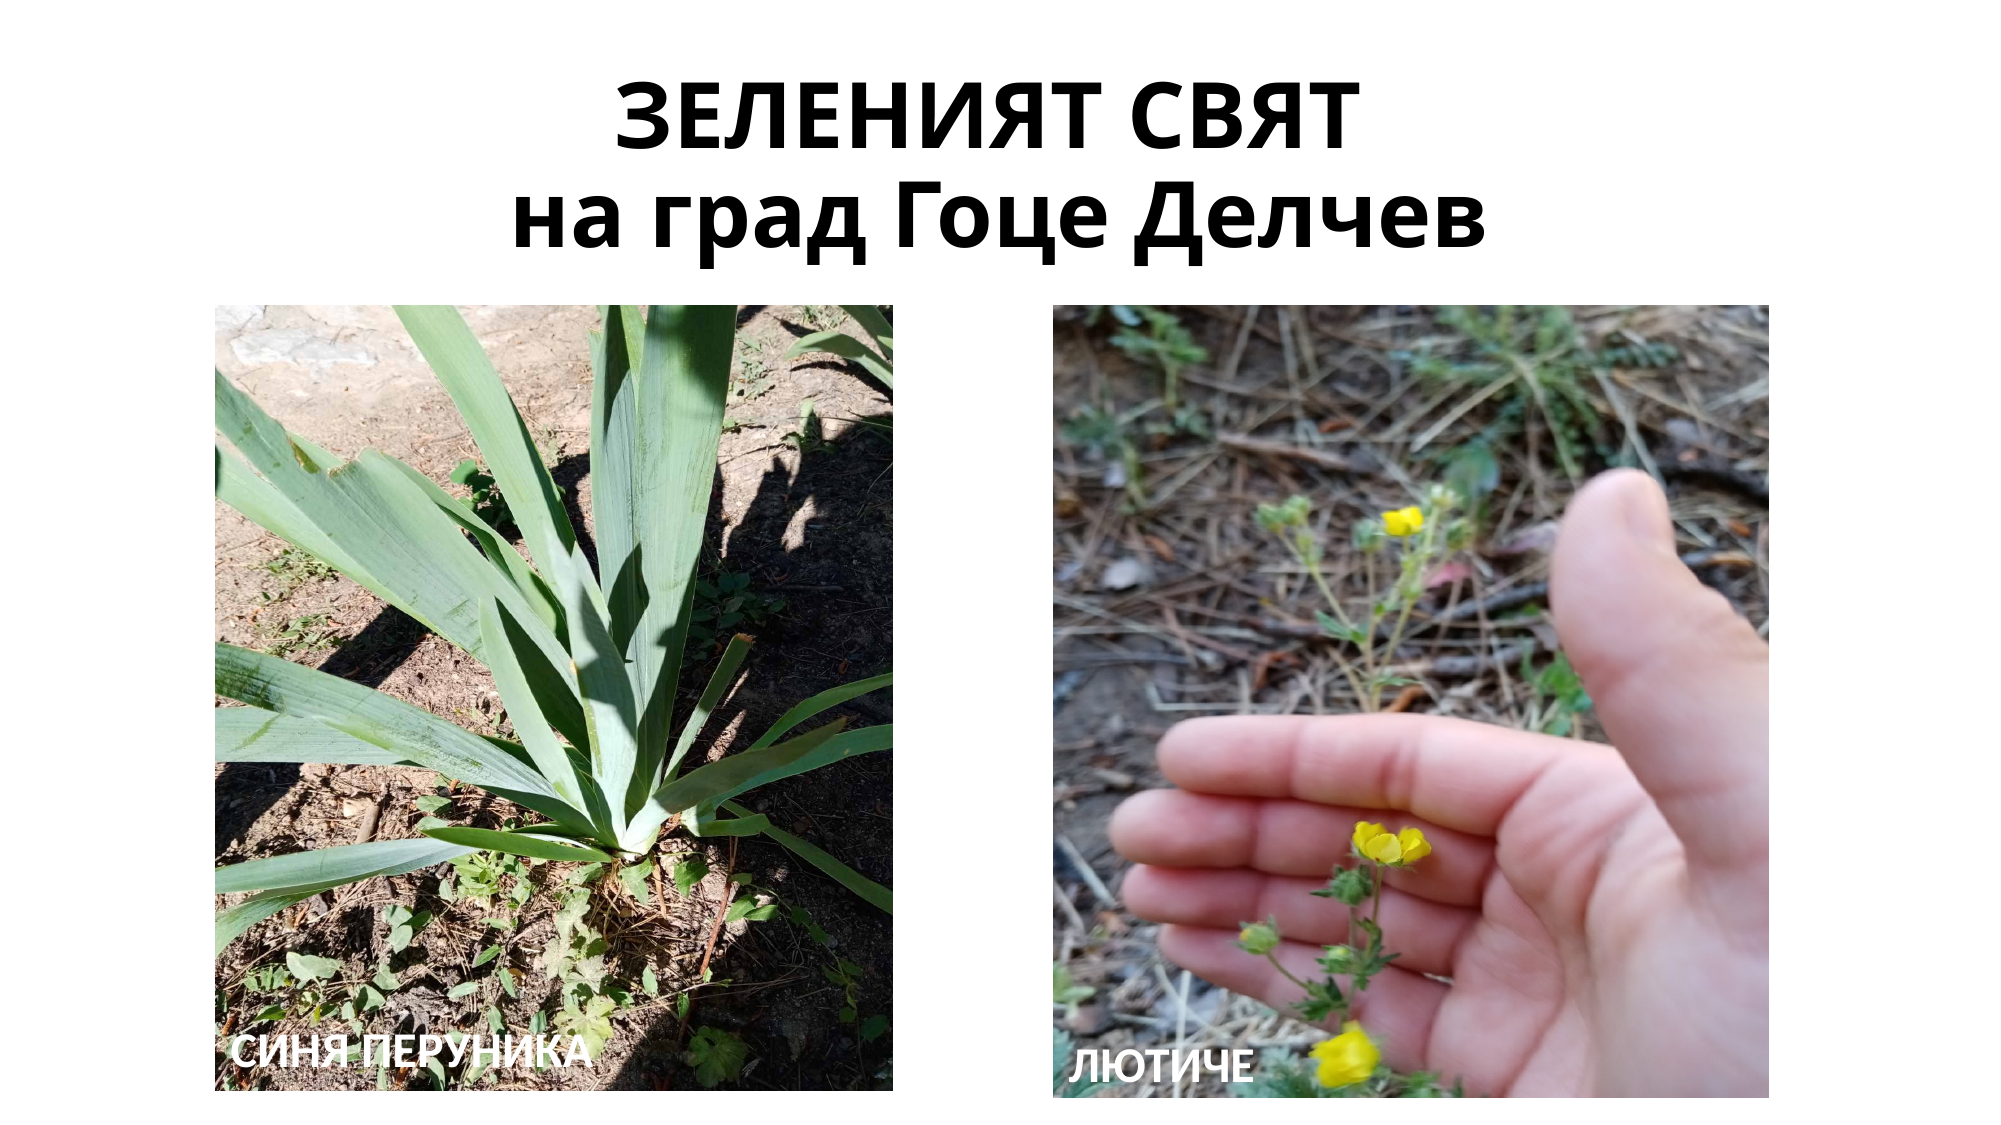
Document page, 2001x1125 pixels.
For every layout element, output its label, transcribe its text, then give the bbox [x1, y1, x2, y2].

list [215, 305, 893, 1091]
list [1053, 305, 1769, 1098]
title ЗЕЛЕНИЯТ СВЯТ на град Гоце Делчев [137, 59, 1863, 278]
